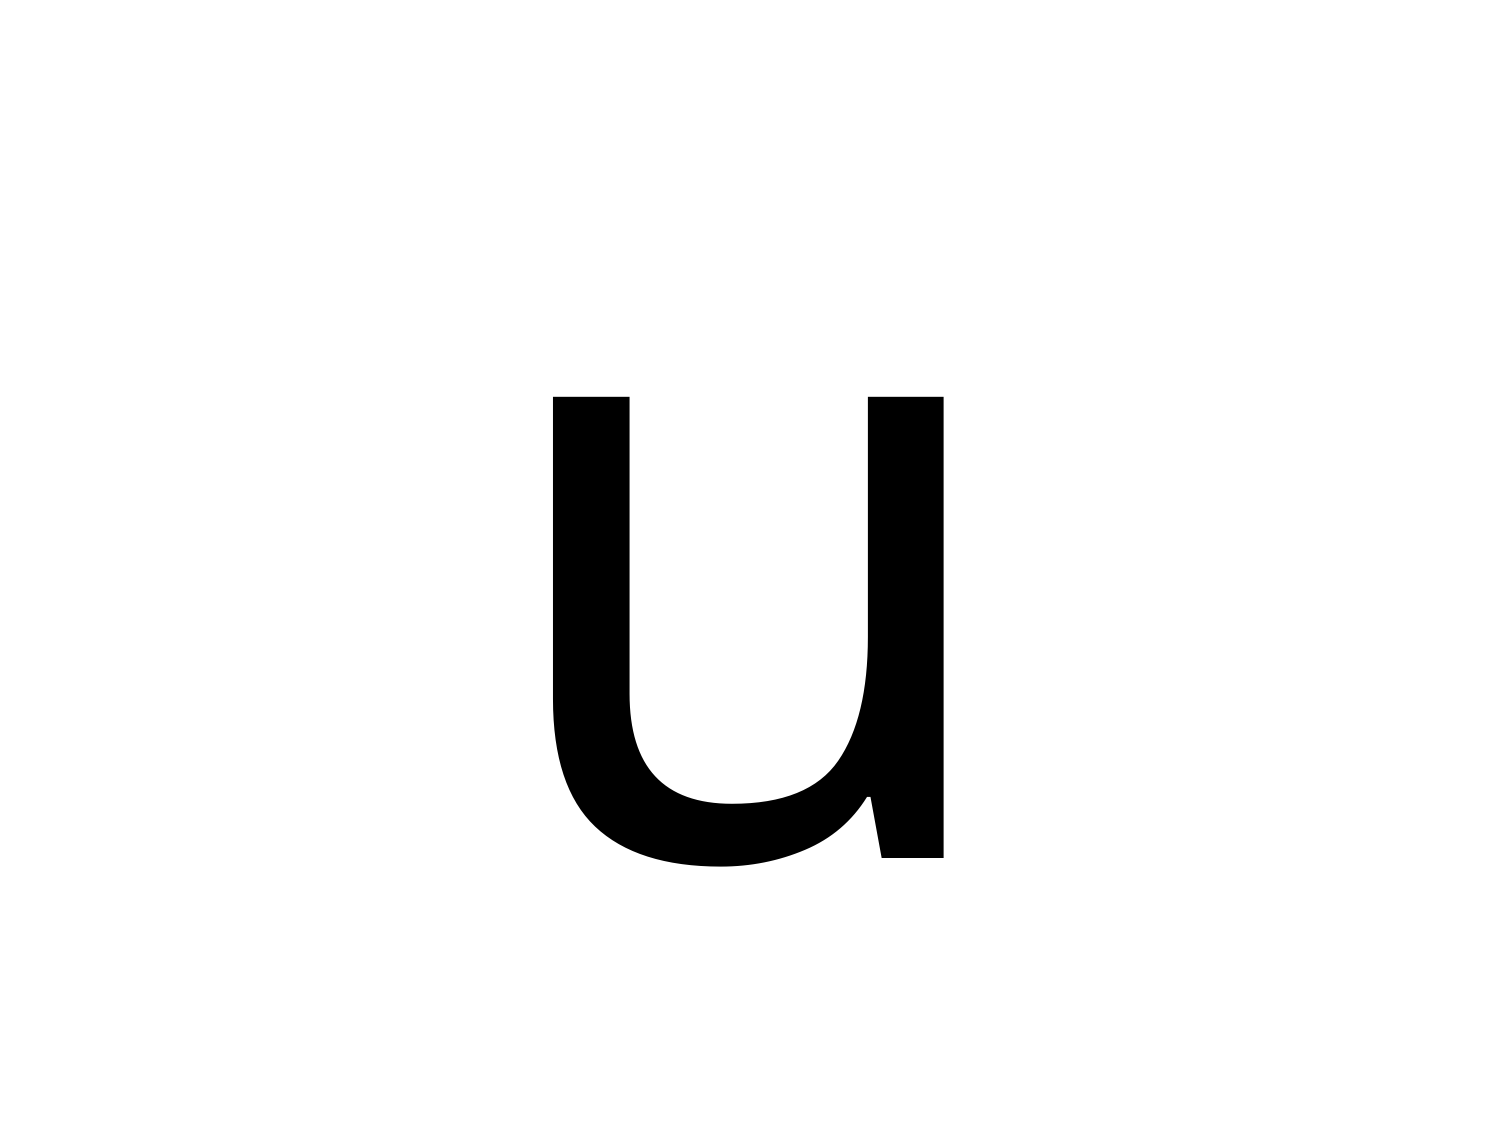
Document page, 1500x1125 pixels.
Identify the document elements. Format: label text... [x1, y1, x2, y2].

title u [76, 420, 1427, 609]
